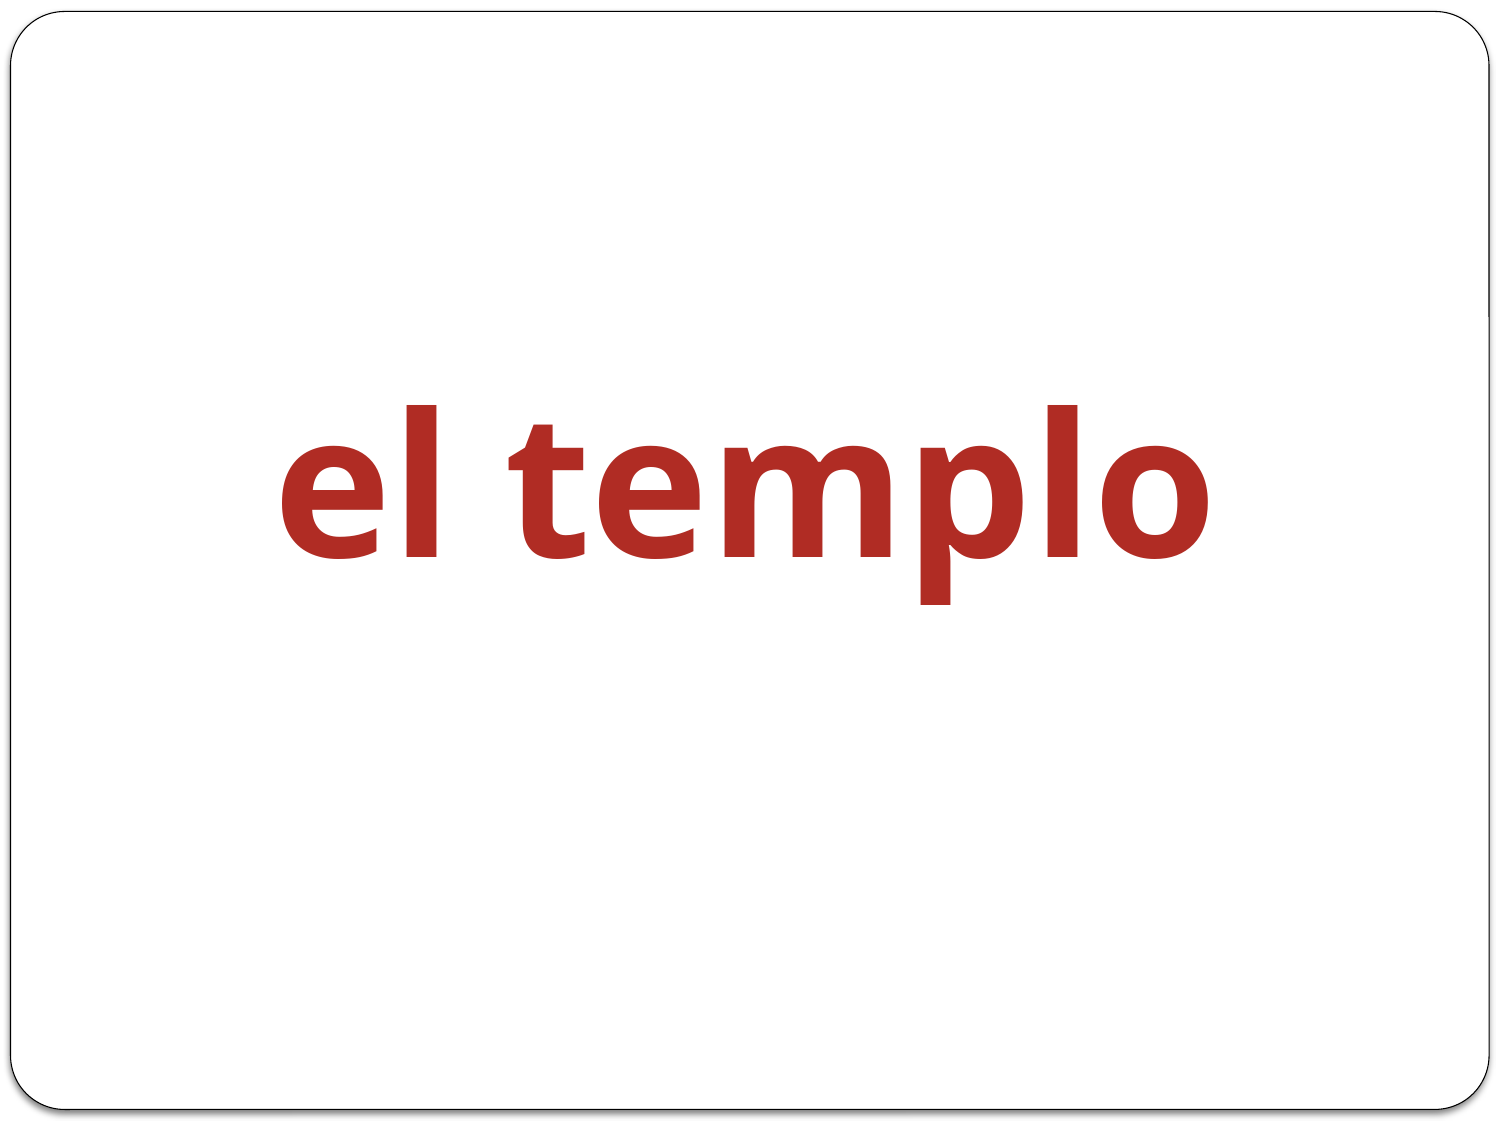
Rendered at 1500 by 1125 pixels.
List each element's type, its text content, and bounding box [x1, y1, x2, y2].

text_box el templo [258, 349, 1233, 605]
